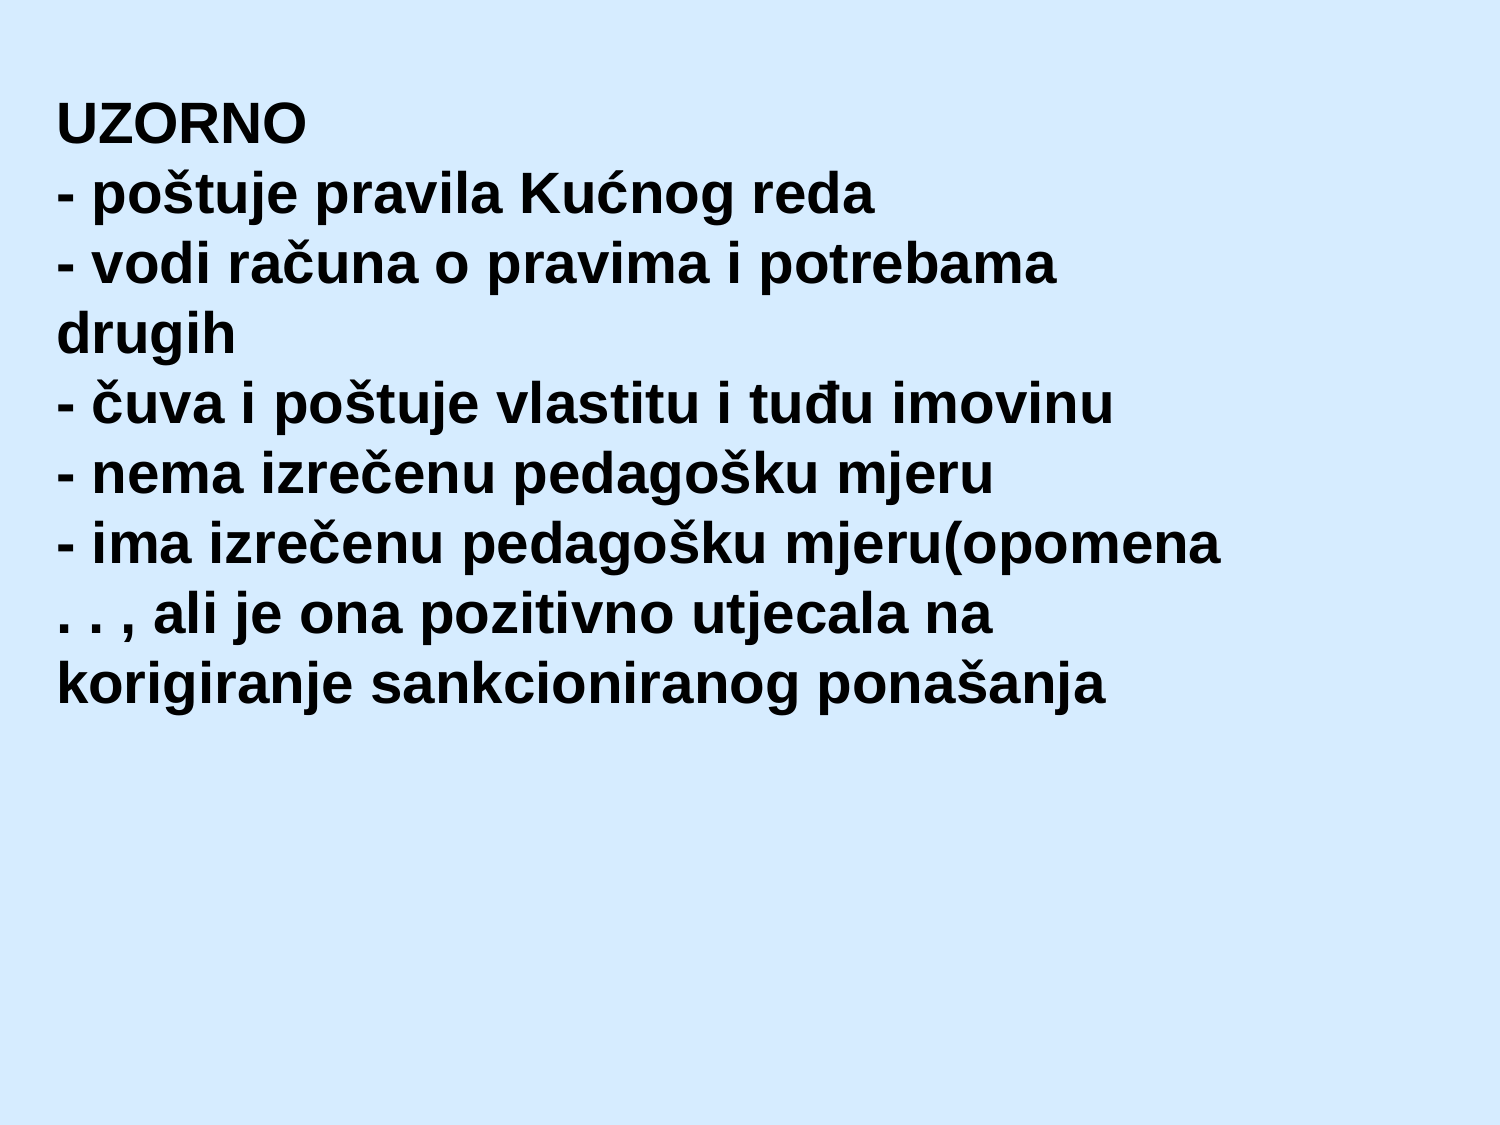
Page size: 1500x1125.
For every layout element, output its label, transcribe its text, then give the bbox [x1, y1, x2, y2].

text_box UZORNO - poštuje pravila Kućnog reda - vodi računa o pravima i potrebama drugih - čuva i poštuje vlastitu i tuđu imovinu - nema izrečenu pedagošku mjeru - ima izrečenu pedagošku mjeru(opomena . . , ali je ona pozitivno utjecala na korigiranje sankcioniranog ponašanja [41, 78, 1247, 723]
